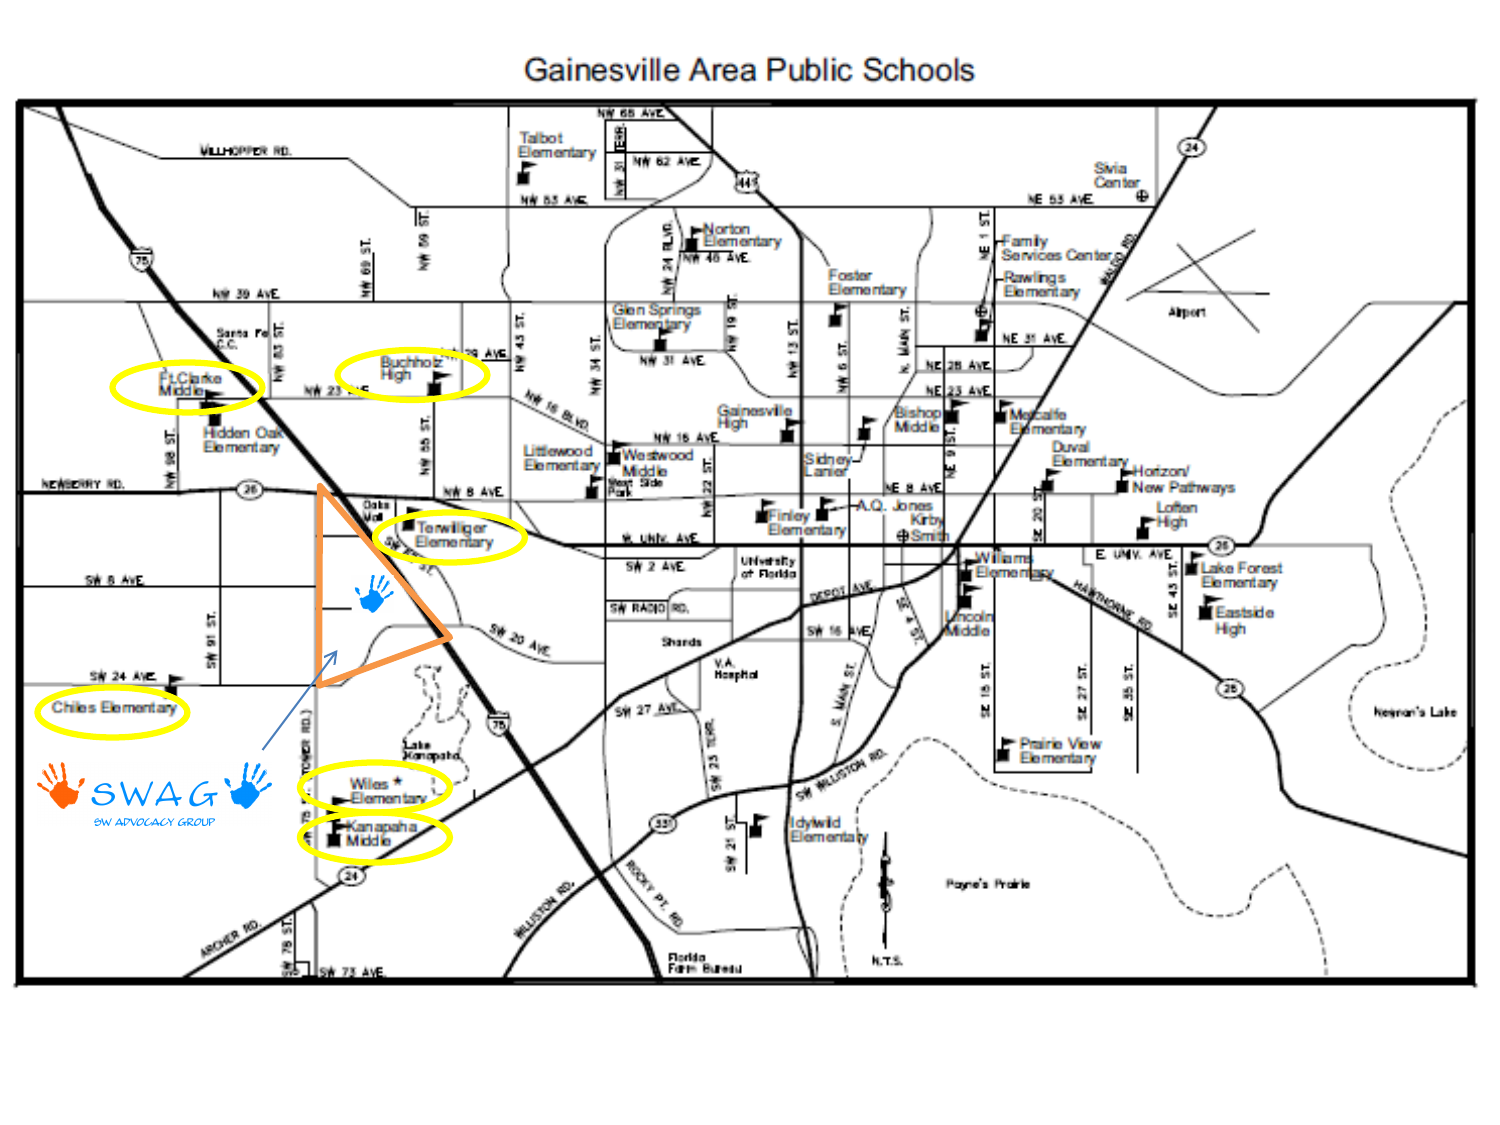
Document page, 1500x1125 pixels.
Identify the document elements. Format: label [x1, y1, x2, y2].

text_box [249, 662, 351, 738]
picture [0, 49, 1500, 1002]
